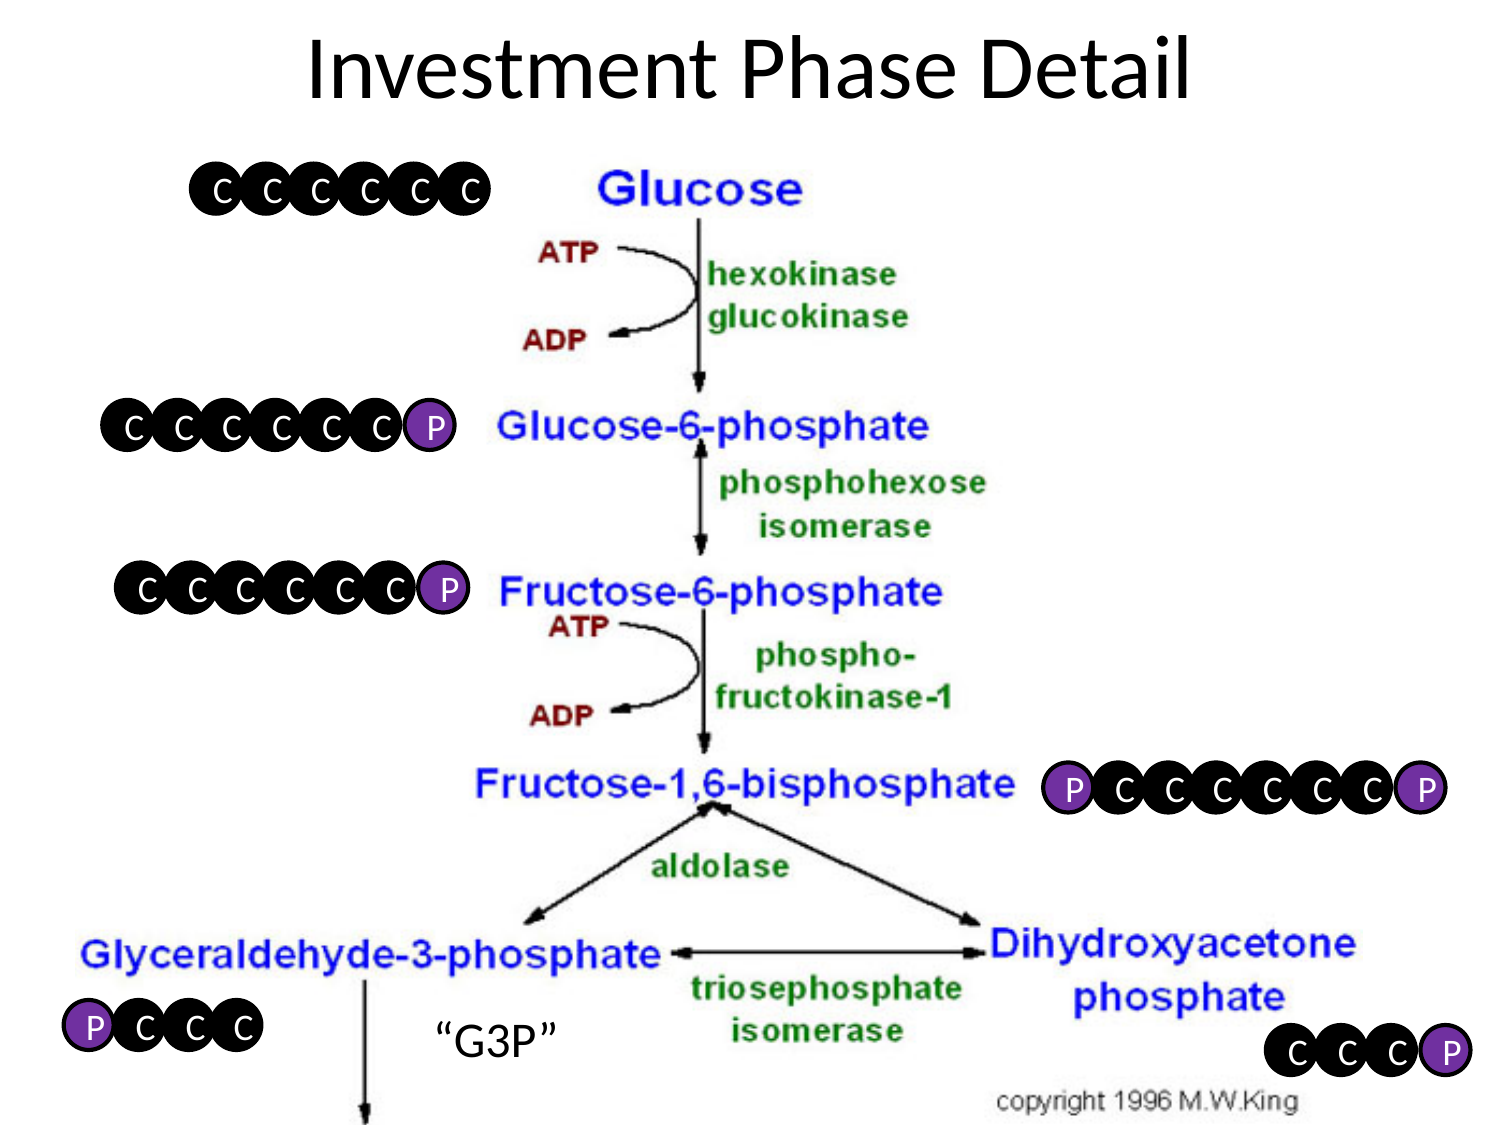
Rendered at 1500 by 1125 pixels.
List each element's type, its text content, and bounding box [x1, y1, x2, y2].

text_box P [1418, 1022, 1473, 1078]
text_box P [61, 1006, 69, 1044]
title Investment Phase Detail [0, 0, 1500, 125]
text_box C [1367, 760, 1393, 815]
text_box C [1367, 1022, 1418, 1078]
picture [74, 154, 1363, 1125]
text_box P [1393, 760, 1448, 815]
